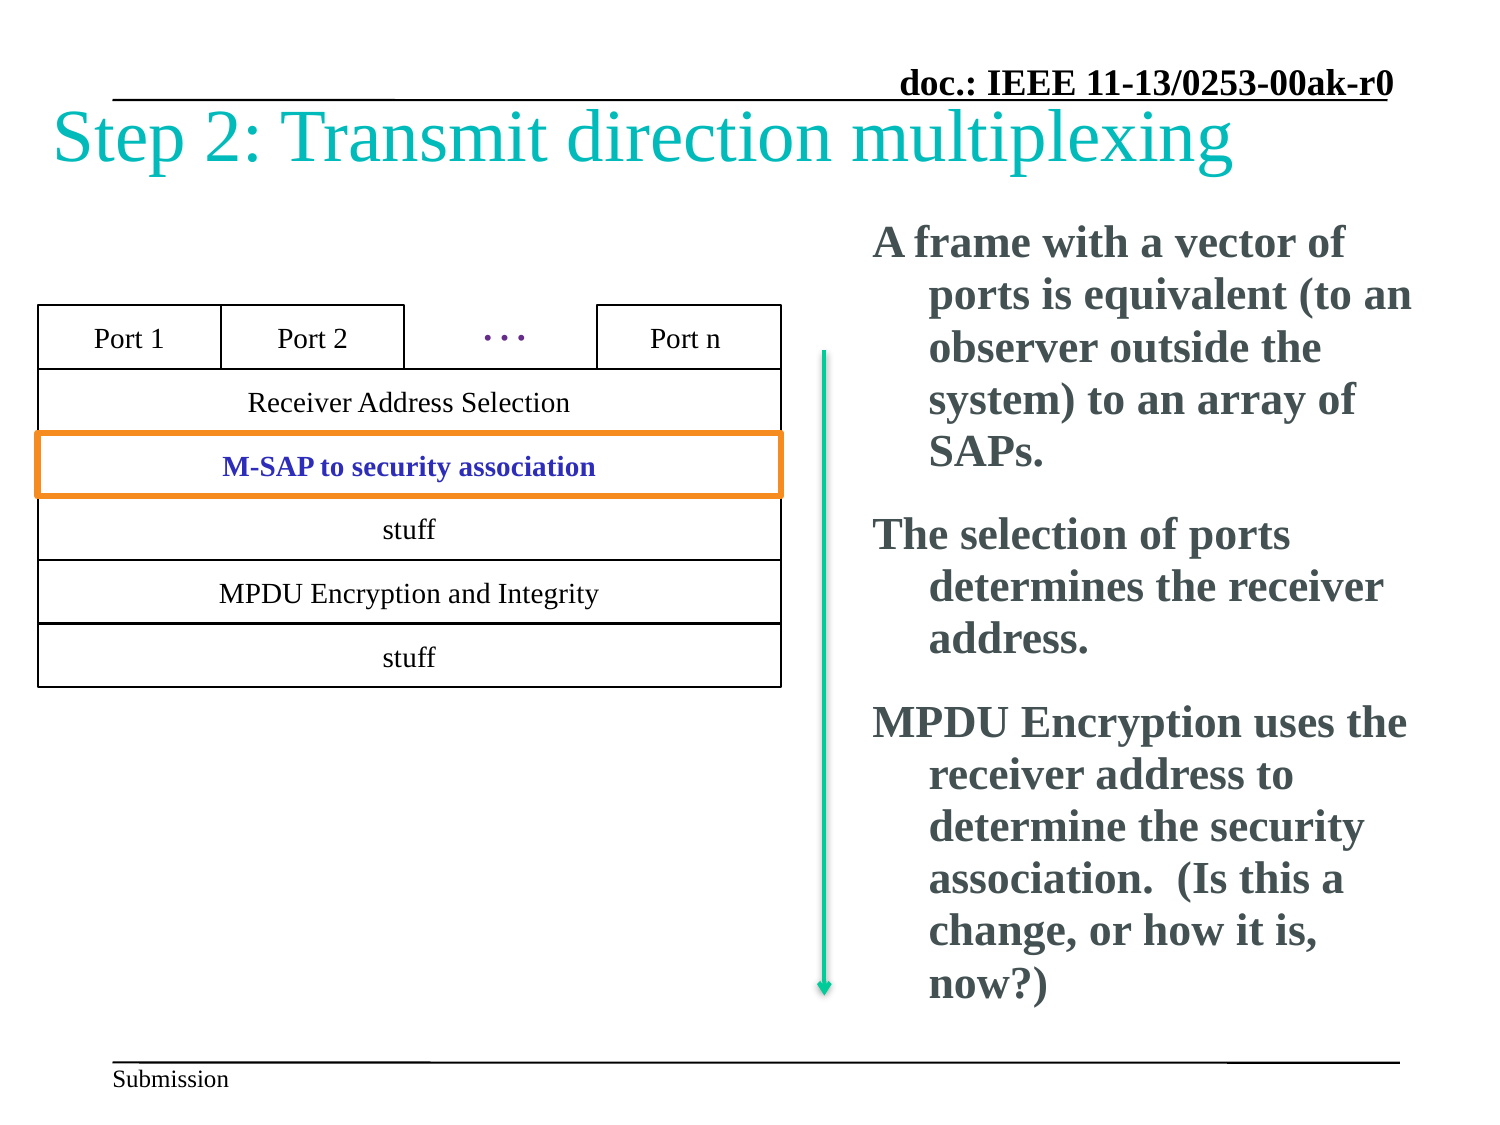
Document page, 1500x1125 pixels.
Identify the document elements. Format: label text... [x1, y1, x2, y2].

text_box stuff [36, 498, 783, 558]
title Step 2: Transmit direction multiplexing [37, 70, 1447, 209]
text_box M-SAP to security association [36, 431, 783, 498]
text_box Port n [595, 303, 783, 371]
text_box Port 1 [36, 303, 219, 371]
text_box Port 2 [219, 303, 406, 371]
text_box MPDU Encryption and Integrity [36, 558, 783, 621]
text_box … [464, 283, 545, 358]
list A frame with a vector of ports is equivalent (to an observer outside the system) to an array of SAPs. The selection of ports determines the receiver address. MPDU Encryption uses the receiver address to determine the security association. (Is this a change, or how it is, now?) [856, 208, 1447, 1036]
text_box stuff [36, 621, 783, 689]
text_box Receiver Address Selection [36, 367, 783, 431]
